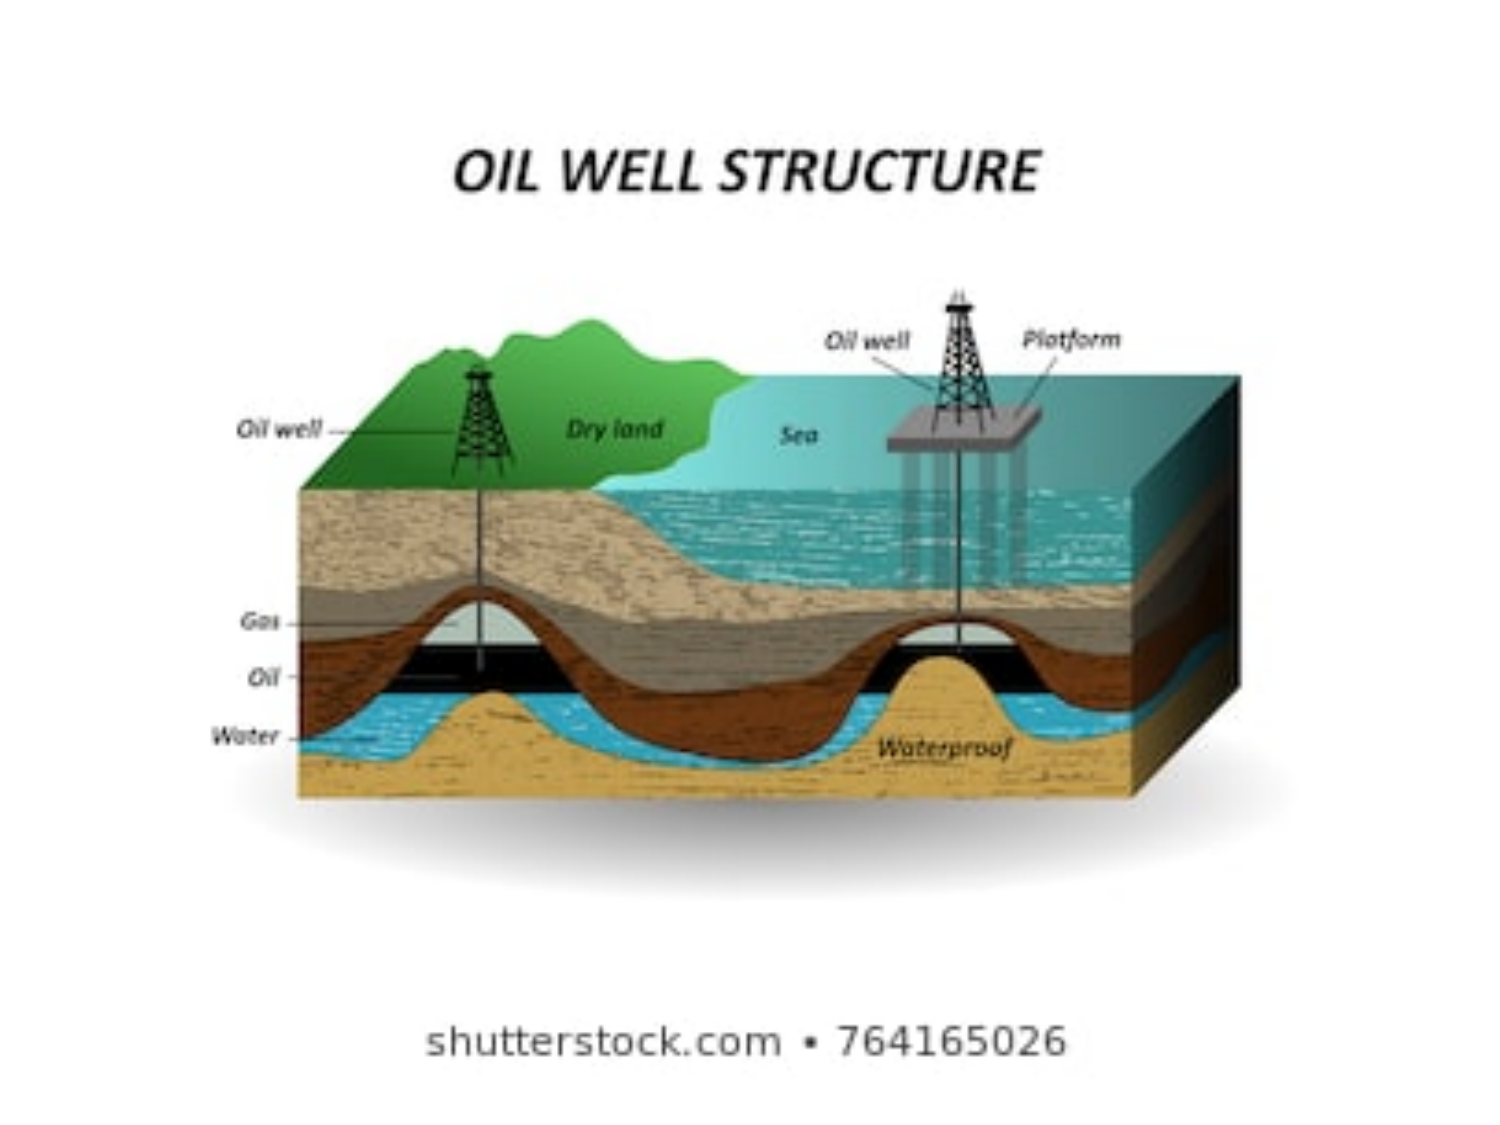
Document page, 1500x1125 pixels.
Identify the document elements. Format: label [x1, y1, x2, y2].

picture [149, 44, 1351, 1079]
